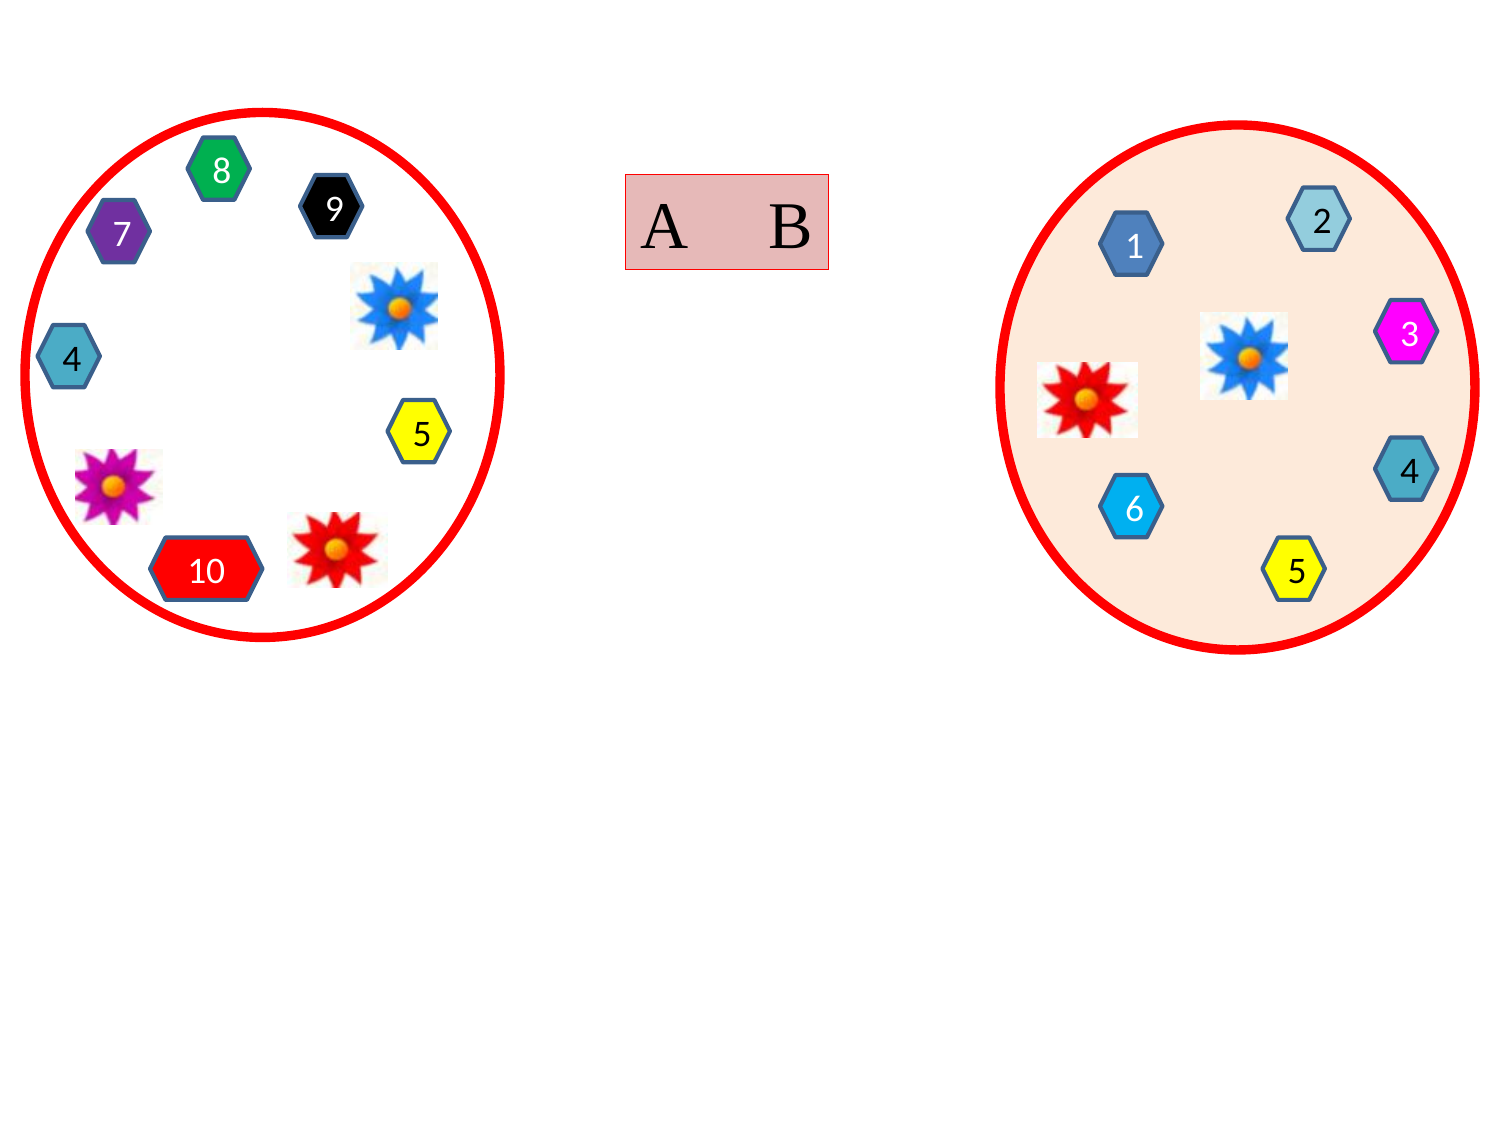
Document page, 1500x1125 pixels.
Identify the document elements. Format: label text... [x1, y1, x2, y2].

picture [1037, 362, 1138, 438]
picture [1199, 312, 1288, 401]
picture [287, 512, 388, 588]
text_box 5 [1260, 535, 1327, 602]
text_box 2 [1285, 185, 1352, 252]
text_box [624, 174, 830, 272]
text_box 1 [1098, 210, 1165, 277]
picture [74, 449, 163, 526]
text_box [997, 122, 1478, 653]
picture [349, 262, 438, 351]
text_box 3 [1373, 297, 1440, 365]
text_box [22, 110, 503, 640]
text_box 4 [1373, 435, 1440, 502]
text_box 6 [1098, 472, 1165, 540]
